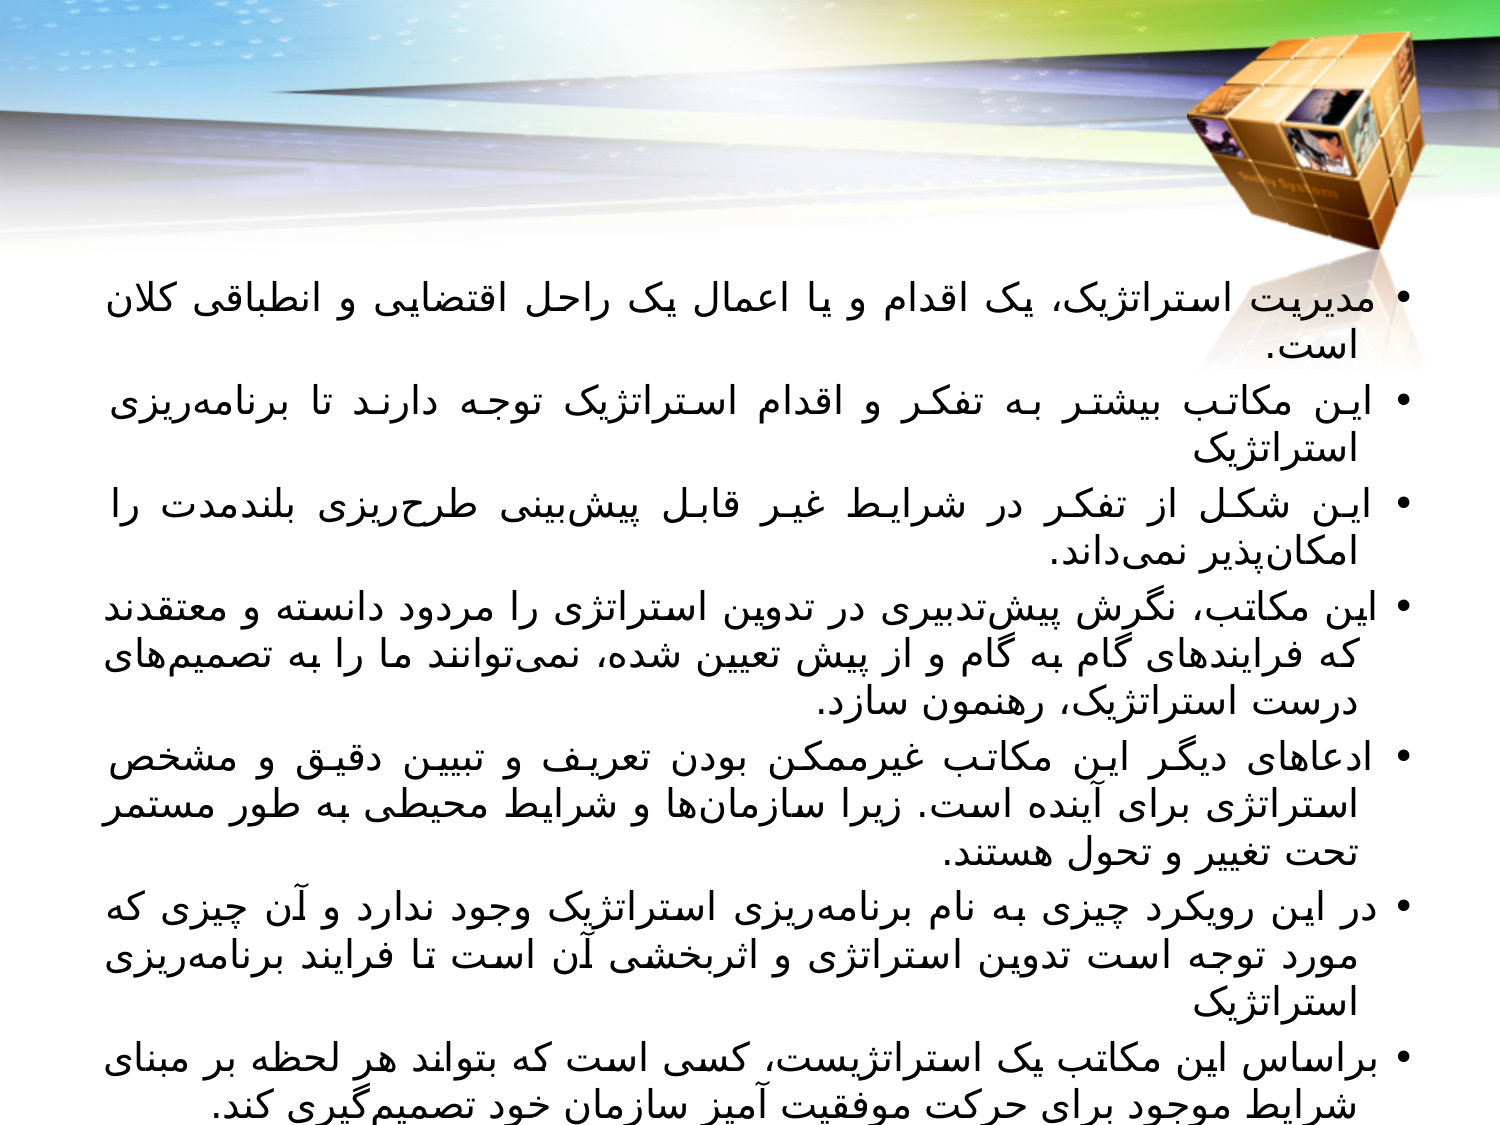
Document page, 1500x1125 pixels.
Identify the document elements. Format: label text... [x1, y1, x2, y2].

list • مدیریت استراتژیک، یک اقدام و یا اعمال یک راحل اقتضایی و انطباقی کلان است. • این مکاتب بیشتر به تفکر و اقدام استراتژیک توجه دارند تا برنامه‌ریزی استراتژیک • این شکل از تفکر در شرایط غیر قابل پیش‌بینی طرح‌ریزی بلندمدت را امکان‌پذیر نمی‌داند. • این مکاتب، نگرش پیش‌تدبیری در تدوین استراتژی را مردود دانسته و معتقدند که فرایندهای گام به گام و از پیش تعیین شده، نمی‌توانند ما را به تصمیم‌های درست استراتژیک، رهنمون سازد. • ادعاهای دیگر این مکاتب غیرممکن بودن تعریف و تبیین دقیق و مشخص استراتژی برای آینده است. زیرا سازمان‌ها و شرایط محیطی به طور مستمر تحت تغییر و تحول هستند. • در این رویکرد چیزی به نام برنامه‌ریزی استراتژیک وجود ندارد و آن چیزی که مورد توجه است تدوین استراتژی و اثربخشی آن است تا فرایند برنامه‌ریزی استراتژیک • براساس این مکاتب یک استراتژیست، کسی است که بتواند هر لحظه بر مبنای شرایط موجود برای حرکت موفقیت آمیز سازمان خود تصمیم‌گیری کند. • مهمترین ادعای این مکاتب غیرقابل تفکیک بودن طرح‏ریزی از اجرا است. پس طرح و مجری باید یکی باشند چنین تفکیکی تنها در مدل‌‌های بروکراسی/ ماشینی می‌تواند مطرح باشد که تعداد قلیلی از افراد در رأس فکر می‌کنند و انبوهی از افراد فقط مجری آن هستند. [87, 264, 1432, 1038]
picture [0, 0, 1500, 264]
